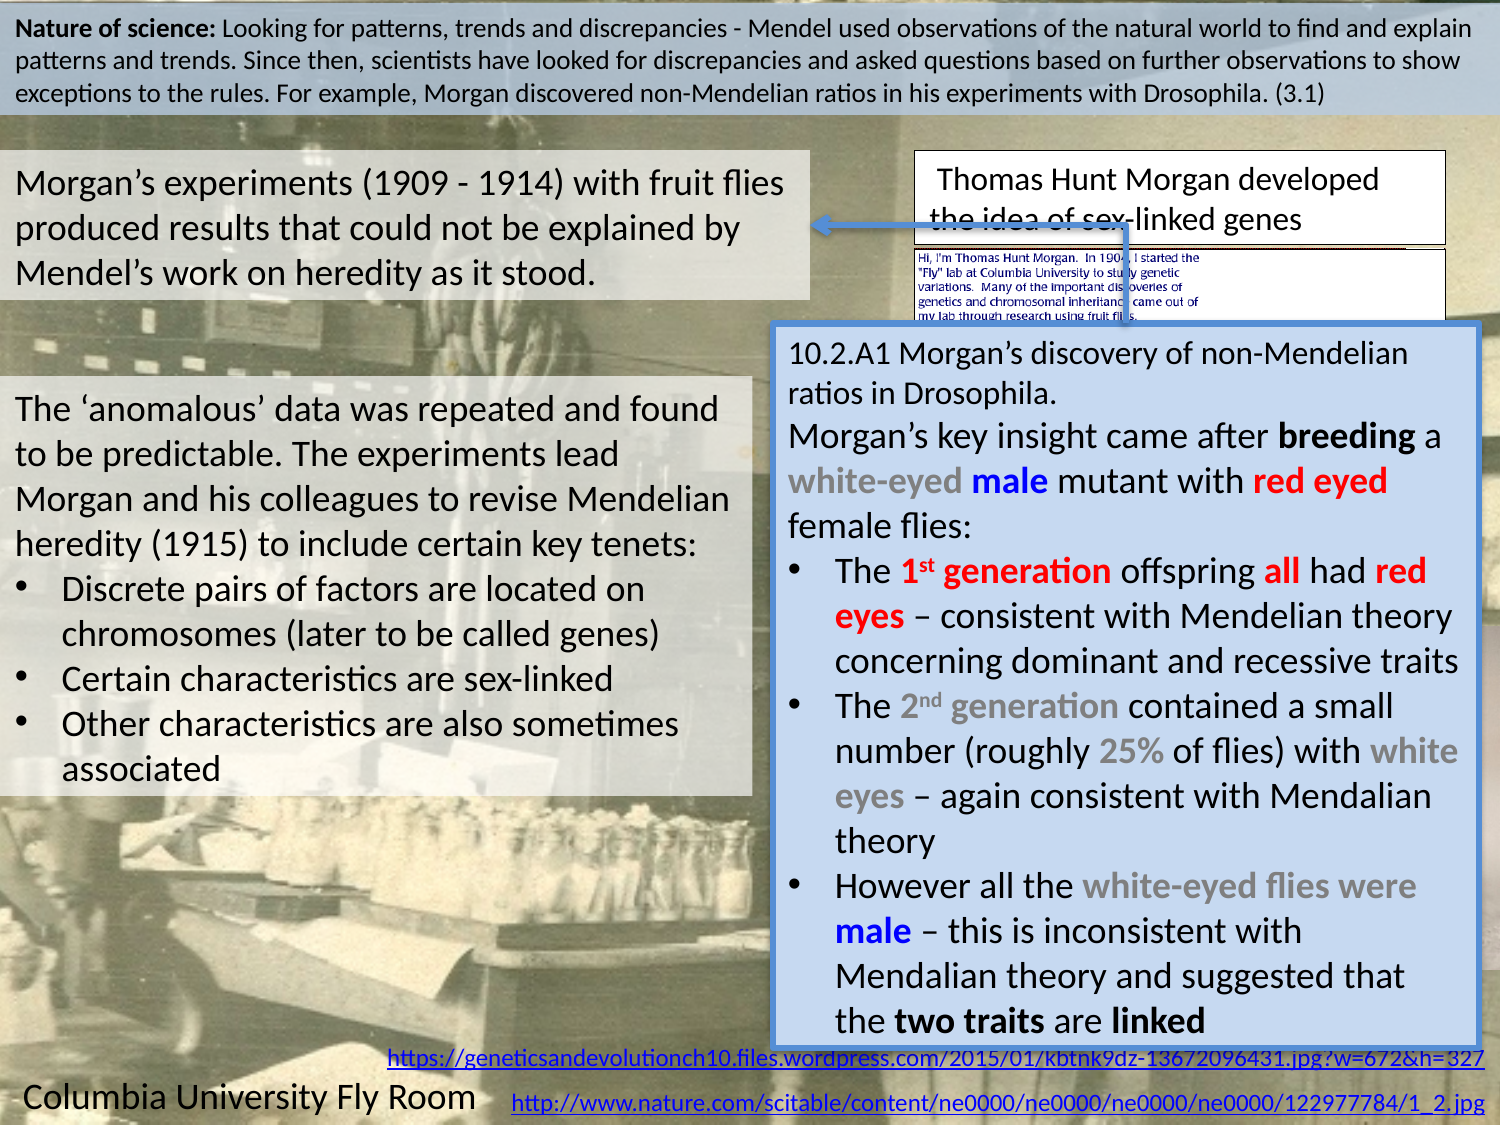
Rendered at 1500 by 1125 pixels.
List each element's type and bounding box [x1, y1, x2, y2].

text_box [920, 114, 1016, 432]
picture [0, 0, 1500, 1125]
